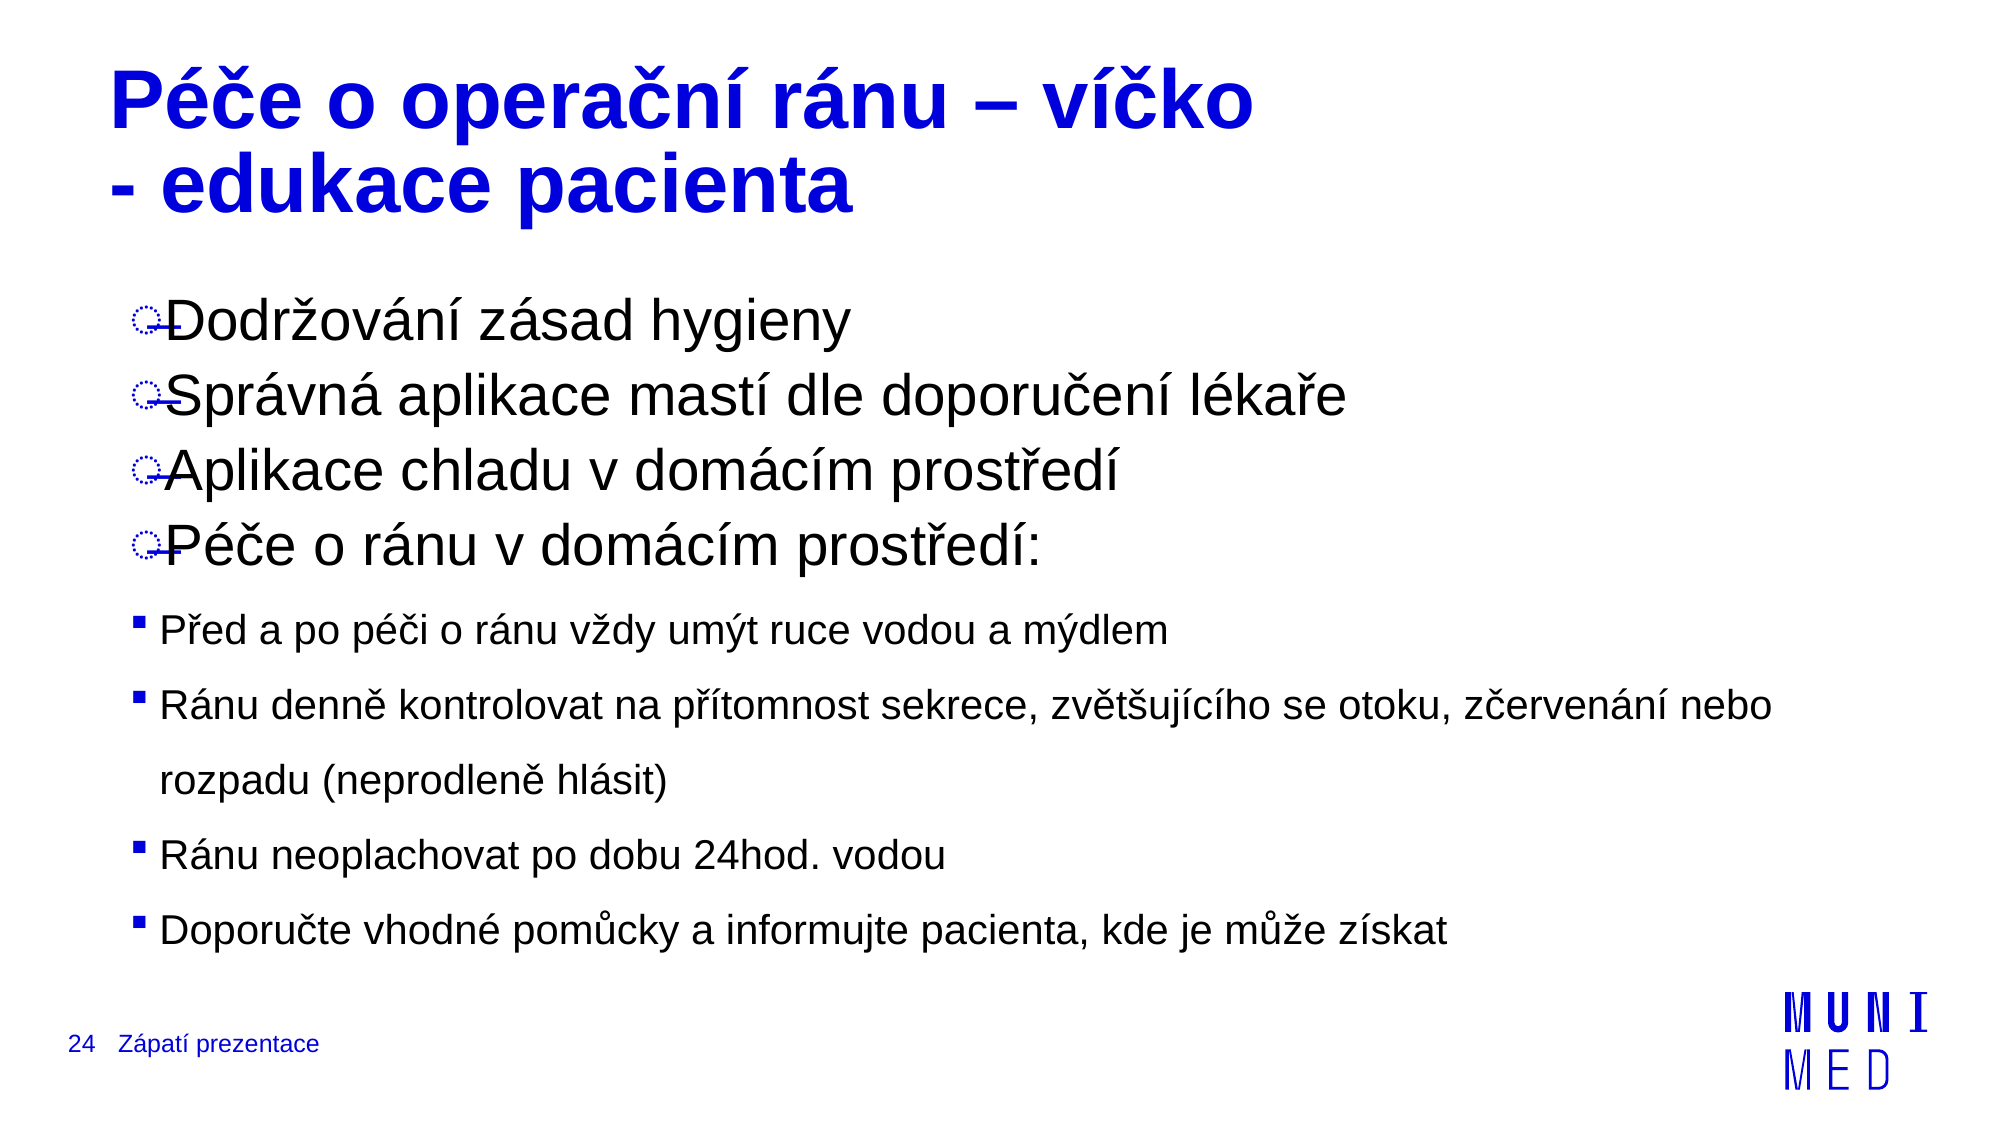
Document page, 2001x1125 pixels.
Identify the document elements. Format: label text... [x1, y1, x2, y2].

slide_number 24 [67, 1021, 110, 1063]
list Dodržování zásad hygieny Správná aplikace mastí dle doporučení lékaře Aplikace chladu v domácím prostředí Péče o ránu v domácím prostředí: Před a po péči o ránu vždy umýt ruce vodou a mýdlem Ránu denně kontrolovat na přítomnost sekrece, zvětšujícího se otoku, zčervenání nebo rozpadu (neprodleně hlásit) Ránu neoplachovat po dobu 24hod. vodou Doporučte vhodné pomůcky a informujte pacienta, kde je může získat [118, 277, 1883, 957]
footer Zápatí prezentace [118, 1021, 1418, 1063]
title Péče o operační ránu – víčko - edukace pacienta [109, 62, 1873, 136]
